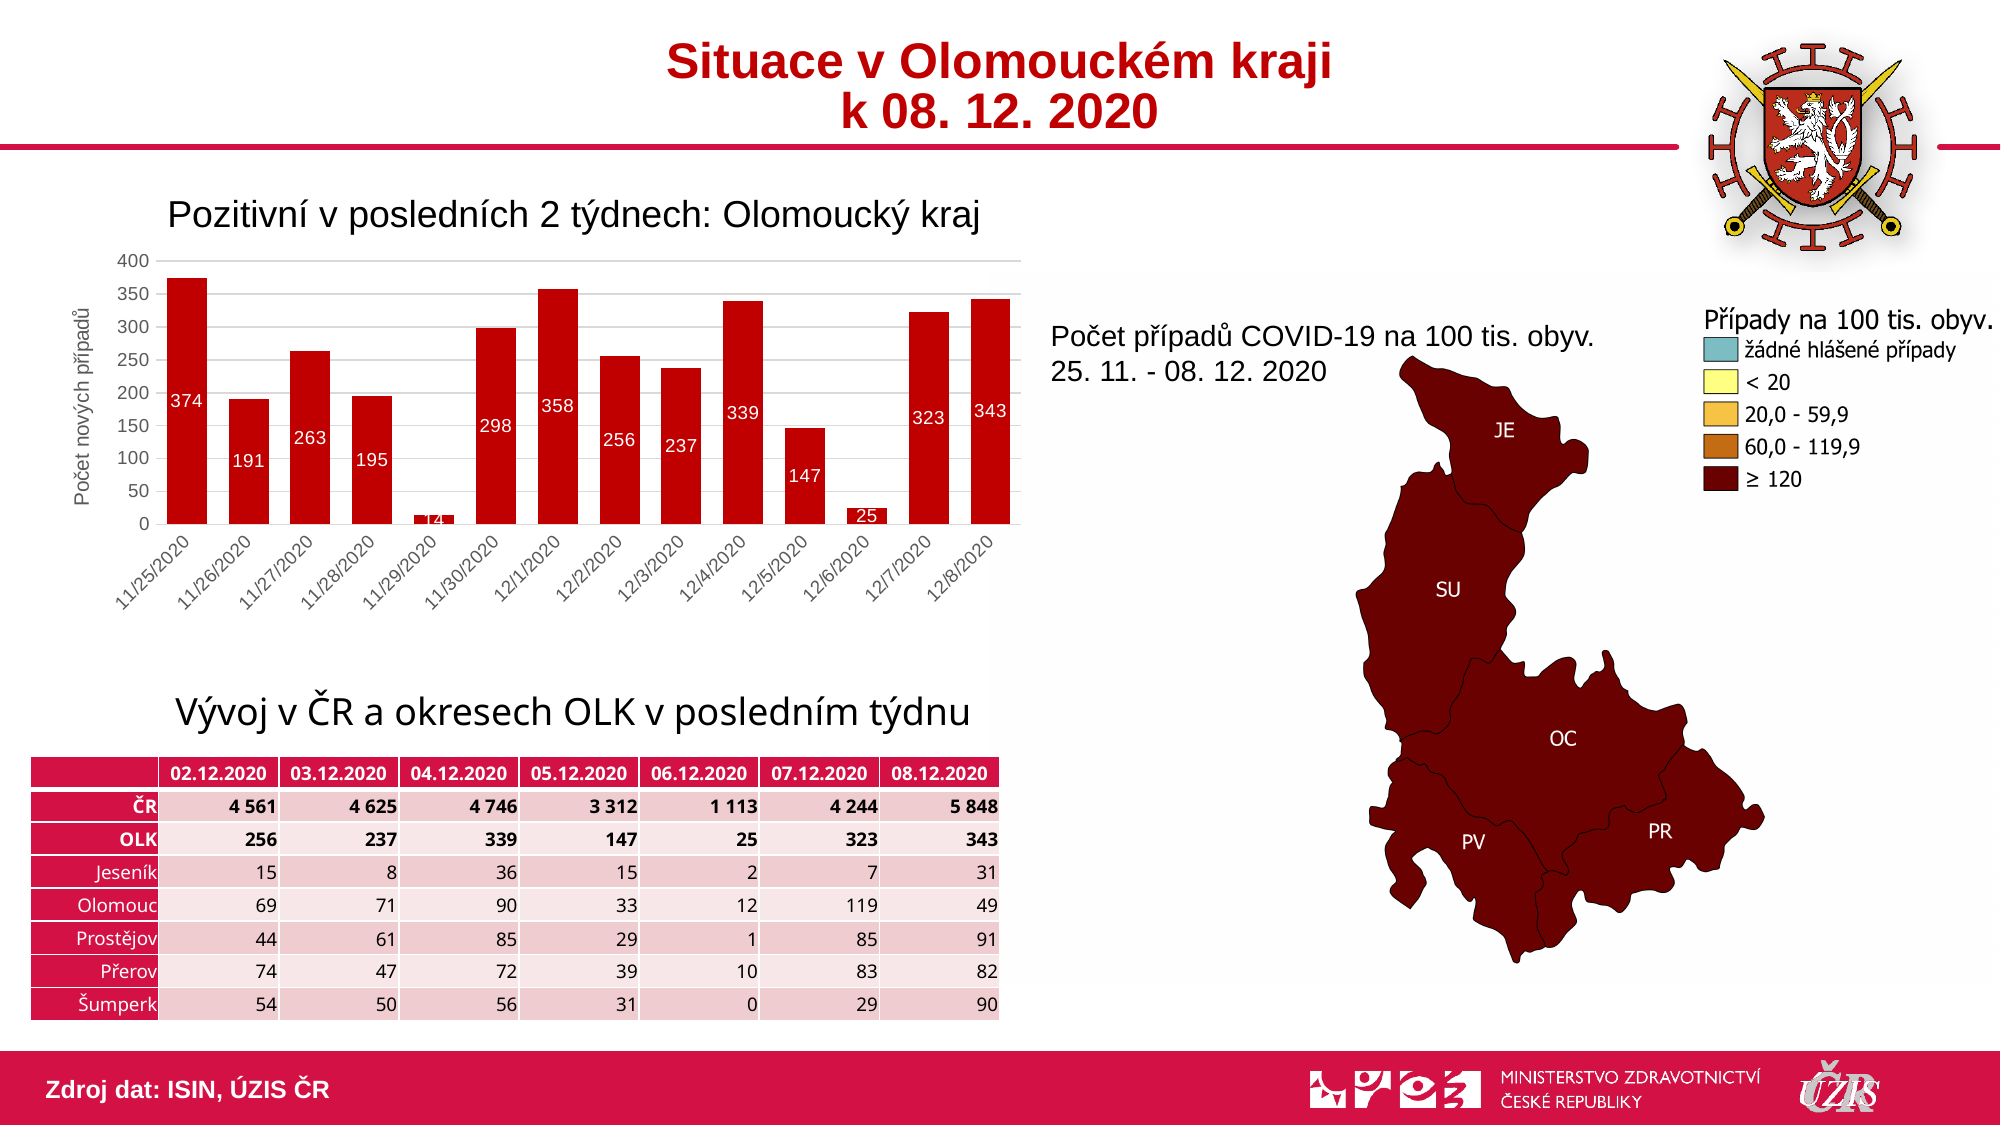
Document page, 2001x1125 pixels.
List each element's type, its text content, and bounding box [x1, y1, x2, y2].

table_cell 74 [159, 955, 278, 987]
table_cell 25 [640, 823, 758, 854]
table_cell 47 [280, 955, 398, 987]
table_cell 90 [880, 988, 999, 1020]
table_cell ČR [31, 792, 158, 821]
table_cell 3 312 [520, 792, 638, 821]
table_cell 91 [880, 922, 989, 954]
table_cell Přerov [31, 955, 158, 987]
table_cell 12 [640, 889, 758, 920]
table_cell 237 [280, 823, 398, 854]
chart [42, 237, 1047, 629]
table_cell 4 244 [760, 792, 879, 821]
table_cell 85 [760, 922, 879, 954]
table_cell 71 [280, 889, 398, 920]
table_cell Prostějov [31, 922, 158, 954]
table_header 07.12.2020 [760, 757, 879, 787]
picture [1308, 1068, 1762, 1108]
table_cell 323 [760, 823, 879, 854]
table_cell 256 [159, 823, 278, 854]
picture [1702, 179, 1923, 257]
table_header 08.12.2020 [880, 757, 989, 787]
table_cell 56 [400, 988, 518, 1020]
table_cell OLK [31, 823, 158, 854]
table_cell 50 [280, 988, 398, 1020]
table_cell 2 [640, 856, 758, 887]
table_cell 39 [520, 955, 638, 987]
table_cell 1 113 [640, 792, 758, 821]
table_cell 29 [760, 988, 879, 1020]
table_cell 61 [280, 922, 398, 954]
text_box Zdroj dat: ISIN, ÚZIS ČR [30, 1066, 368, 1112]
table_cell 7 [760, 856, 879, 887]
table_cell 49 [880, 889, 989, 920]
table_cell 339 [400, 823, 518, 854]
table_cell 15 [159, 856, 278, 887]
table_cell 5 848 [880, 792, 989, 821]
table_cell 15 [520, 856, 638, 887]
picture [1778, 1050, 1901, 1125]
picture [989, 272, 1999, 986]
table_header 06.12.2020 [640, 757, 758, 787]
table_cell 119 [760, 889, 879, 920]
table_cell 69 [159, 889, 278, 920]
table_cell Jeseník [31, 856, 158, 887]
title Situace v Olomouckém kraji k 08. 12. 2020 [0, 0, 2000, 179]
table_cell 147 [520, 823, 638, 854]
table_cell 0 [640, 988, 758, 1020]
table_cell 83 [760, 955, 879, 987]
table_cell 31 [880, 856, 989, 887]
text_box Pozitivní v posledních 2 týdnech: Olomoucký kraj [152, 182, 998, 237]
table_header 03.12.2020 [280, 757, 398, 787]
table_cell 33 [520, 889, 638, 920]
table_cell 44 [159, 922, 278, 954]
table_cell 82 [880, 955, 999, 987]
table_header 02.12.2020 [159, 757, 278, 787]
text_box Vývoj v ČR a okresech OLK v posledním týdnu [160, 680, 989, 740]
table_cell Šumperk [31, 988, 158, 1020]
table_cell 4 625 [280, 792, 398, 821]
table_cell 8 [280, 856, 398, 887]
table_cell 4 746 [400, 792, 518, 821]
table_header [31, 757, 158, 787]
table_cell 90 [400, 889, 518, 920]
table_cell 72 [400, 955, 518, 987]
table_cell Olomouc [31, 889, 158, 920]
table_cell 343 [880, 823, 989, 854]
table_cell 29 [520, 922, 638, 954]
table_cell 31 [520, 988, 638, 1020]
table_cell 85 [400, 922, 518, 954]
table_cell 4 561 [159, 792, 278, 821]
table_cell 10 [640, 955, 758, 987]
table_cell 36 [400, 856, 518, 887]
table_header 05.12.2020 [520, 757, 638, 787]
table_header 04.12.2020 [400, 757, 518, 787]
table_cell 54 [159, 988, 278, 1020]
table_cell 1 [640, 922, 758, 954]
